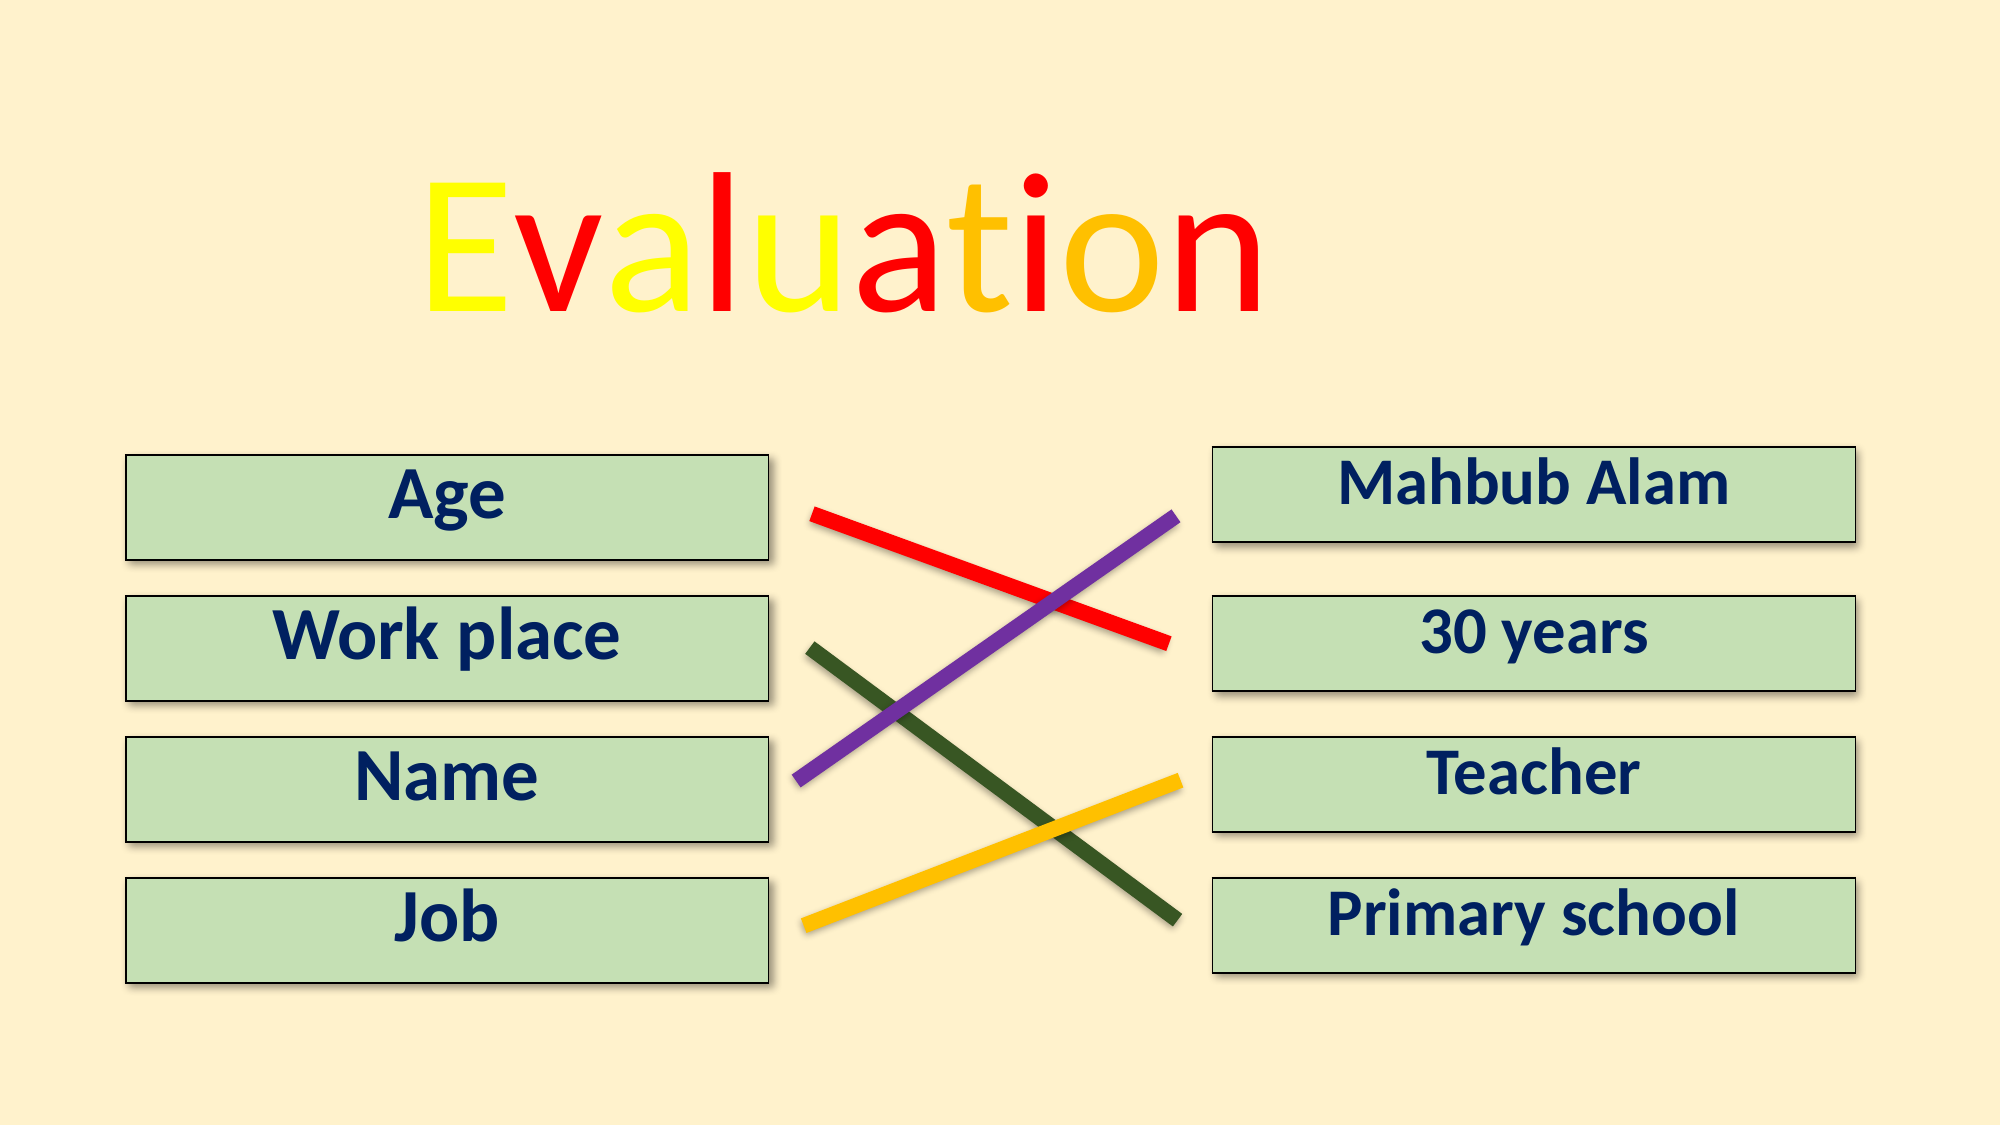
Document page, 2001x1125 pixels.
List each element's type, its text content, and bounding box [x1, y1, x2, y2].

text_box Evaluation [401, 103, 1403, 359]
text_box [808, 505, 1050, 604]
table_header Work place [127, 597, 768, 700]
table_header 30 years [1213, 597, 1855, 690]
table_header Primary school [1213, 879, 1855, 972]
table_header Teacher [1213, 738, 1855, 831]
text_box [902, 716, 1055, 826]
text_box [790, 507, 1182, 789]
text_box [803, 639, 895, 710]
table_header Job [127, 879, 768, 982]
text_box [1061, 837, 1184, 928]
table_header Age [127, 456, 768, 559]
text_box [1063, 602, 1173, 653]
table_header Mahbub Alam [1213, 448, 1855, 541]
table_header Name [127, 738, 768, 841]
text_box [799, 771, 1185, 935]
